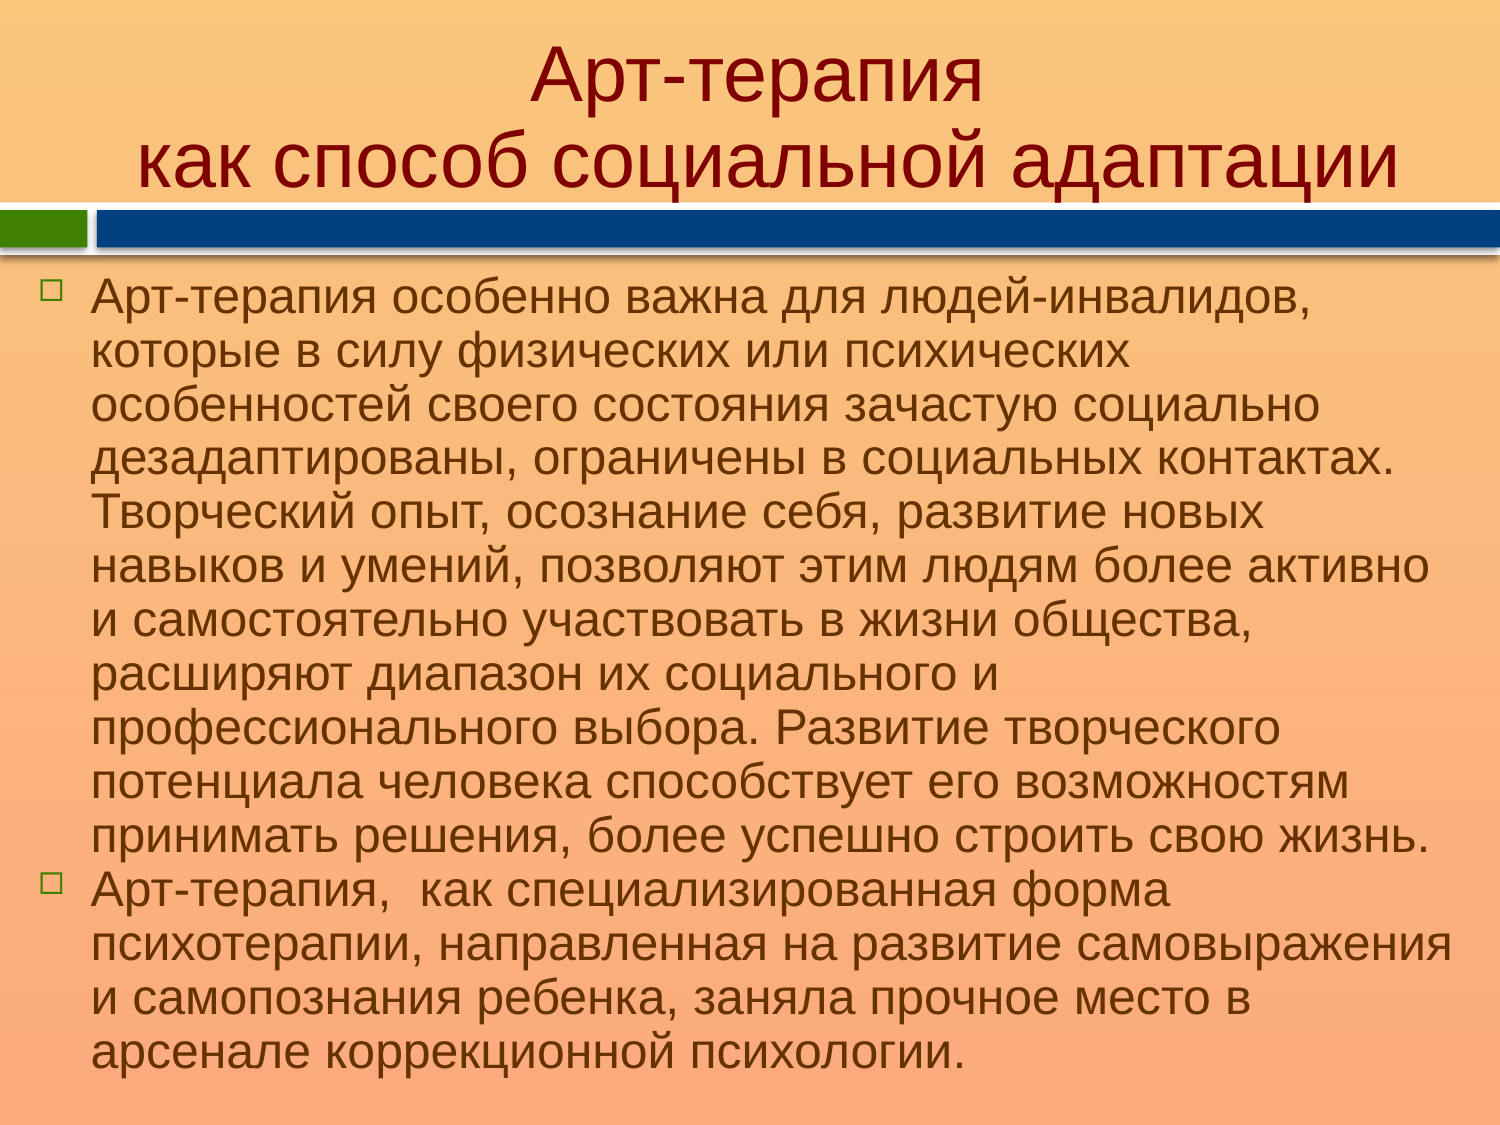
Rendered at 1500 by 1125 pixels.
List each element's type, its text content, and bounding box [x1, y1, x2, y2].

title Арт-терапия как способ социальной адаптации [100, 37, 1438, 200]
list Арт-терапия особенно важна для людей-инвалидов, которые в силу физических или психических особенностей своего состояния зачастую социально дезадаптированы, ограничены в социальных контактах. Творческий опыт, осознание себя, развитие новых навыков и умений, позволяют этим людям более активно и самостоятельно участвовать в жизни общества, расширяют диапазон их социального и профессионального выбора. Развитие творческого потенциала человека способствует его возможностям принимать решения, более успешно строить свою жизнь. Арт-терапия, как специализированная форма психотерапии, направленная на развитие самовыражения и самопознания ребенка, заняла прочное место в арсенале коррекционной психологии. [23, 262, 1477, 1079]
